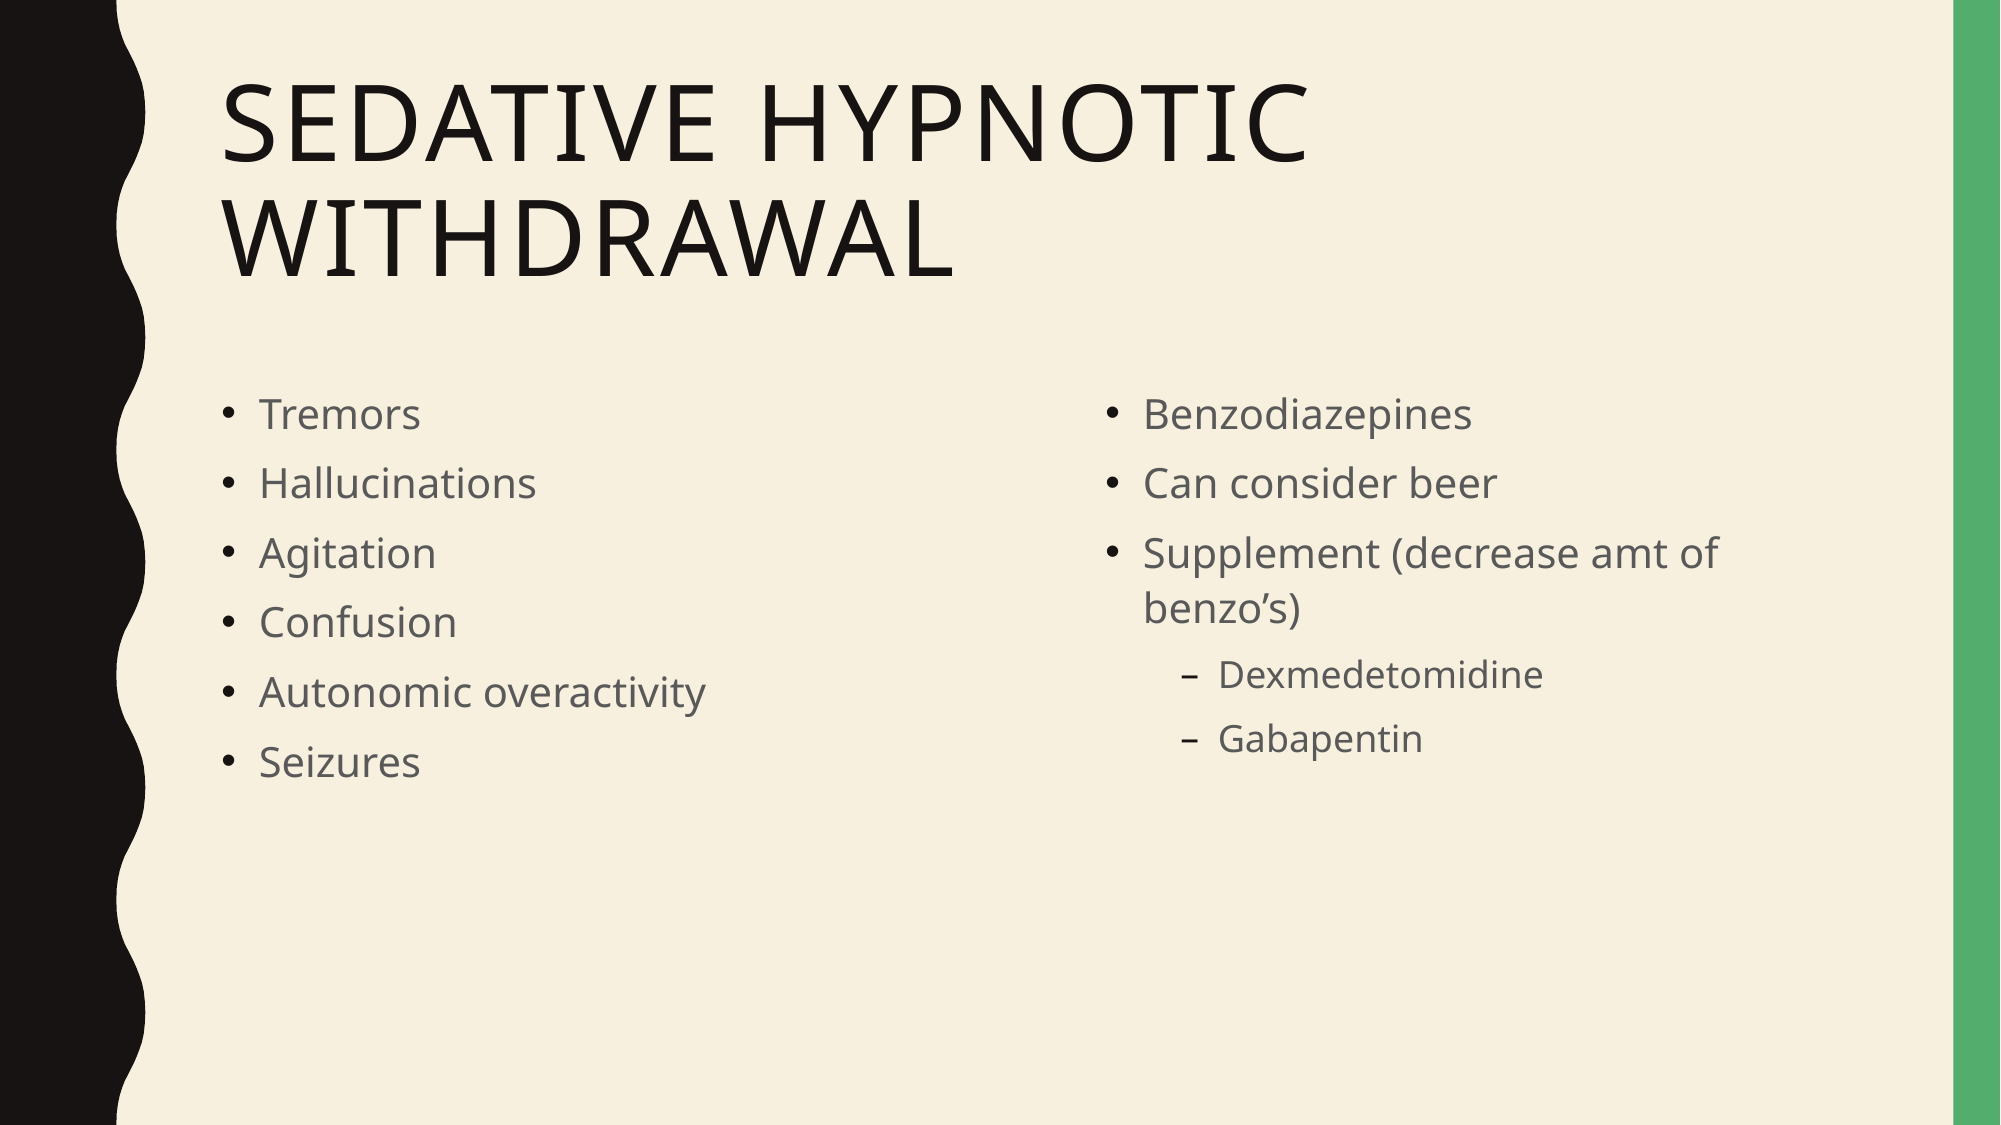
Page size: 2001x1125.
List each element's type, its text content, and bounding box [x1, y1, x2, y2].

title Sedative hypnotic withdrawal [205, 62, 1875, 308]
list Benzodiazepines Can consider beer Supplement (decrease amt of benzo’s) Dexmedetomidine Gabapentin [1090, 375, 1878, 969]
list Tremors Hallucinations Agitation Confusion Autonomic overactivity Seizures [206, 375, 994, 969]
